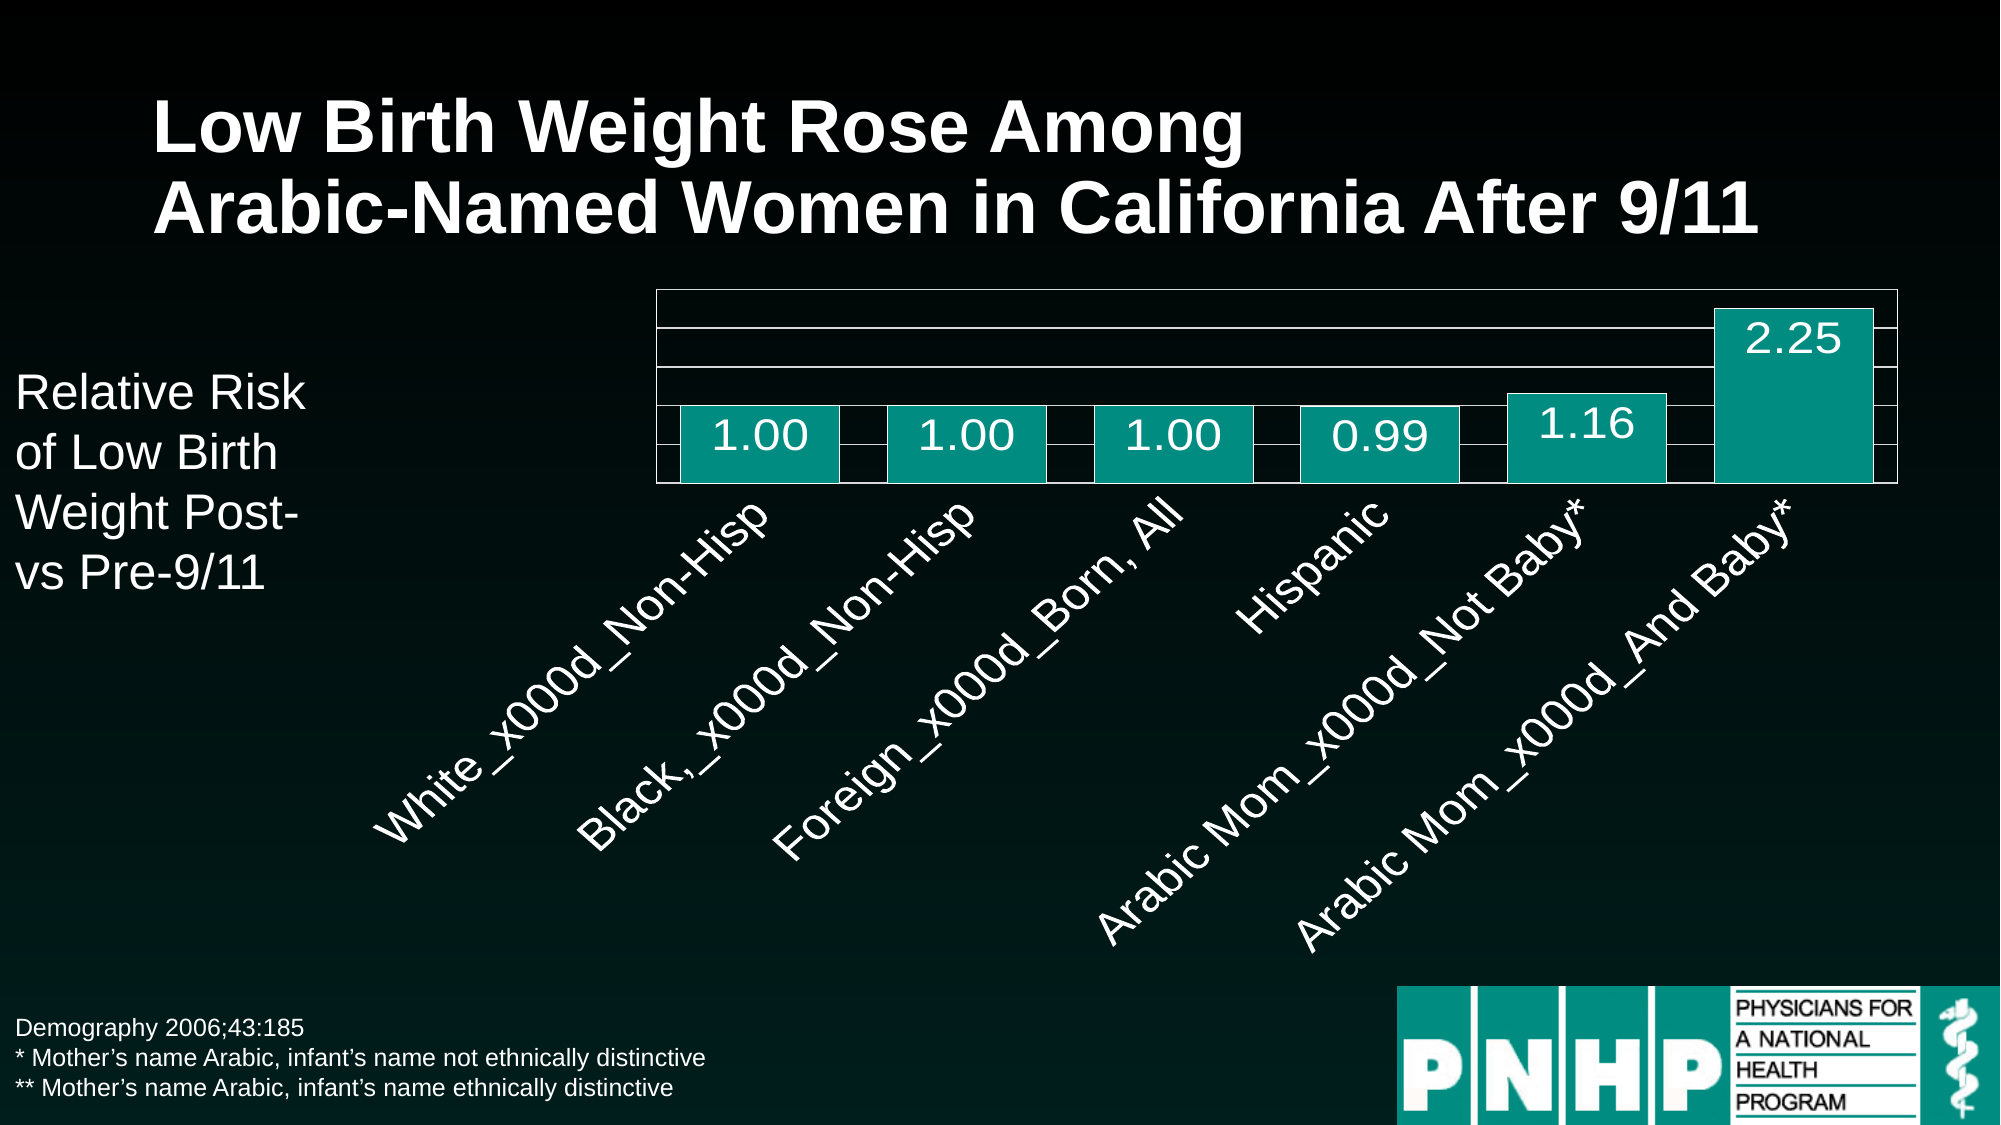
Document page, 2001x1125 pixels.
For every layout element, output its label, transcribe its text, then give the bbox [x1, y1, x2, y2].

picture [1397, 986, 2000, 1125]
title Low Birth Weight Rose Among Arabic-Named Women in California After 9/11 [137, 59, 1863, 278]
chart [333, 277, 1930, 961]
list Demography 2006;43:185 * Mother’s name Arabic, infant’s name not ethnically distinctive ** Mother’s name Arabic, infant’s name ethnically distinctive [0, 986, 1350, 1125]
text_box Relative Risk of Low Birth Weight Post- vs Pre-9/11 [0, 351, 333, 607]
